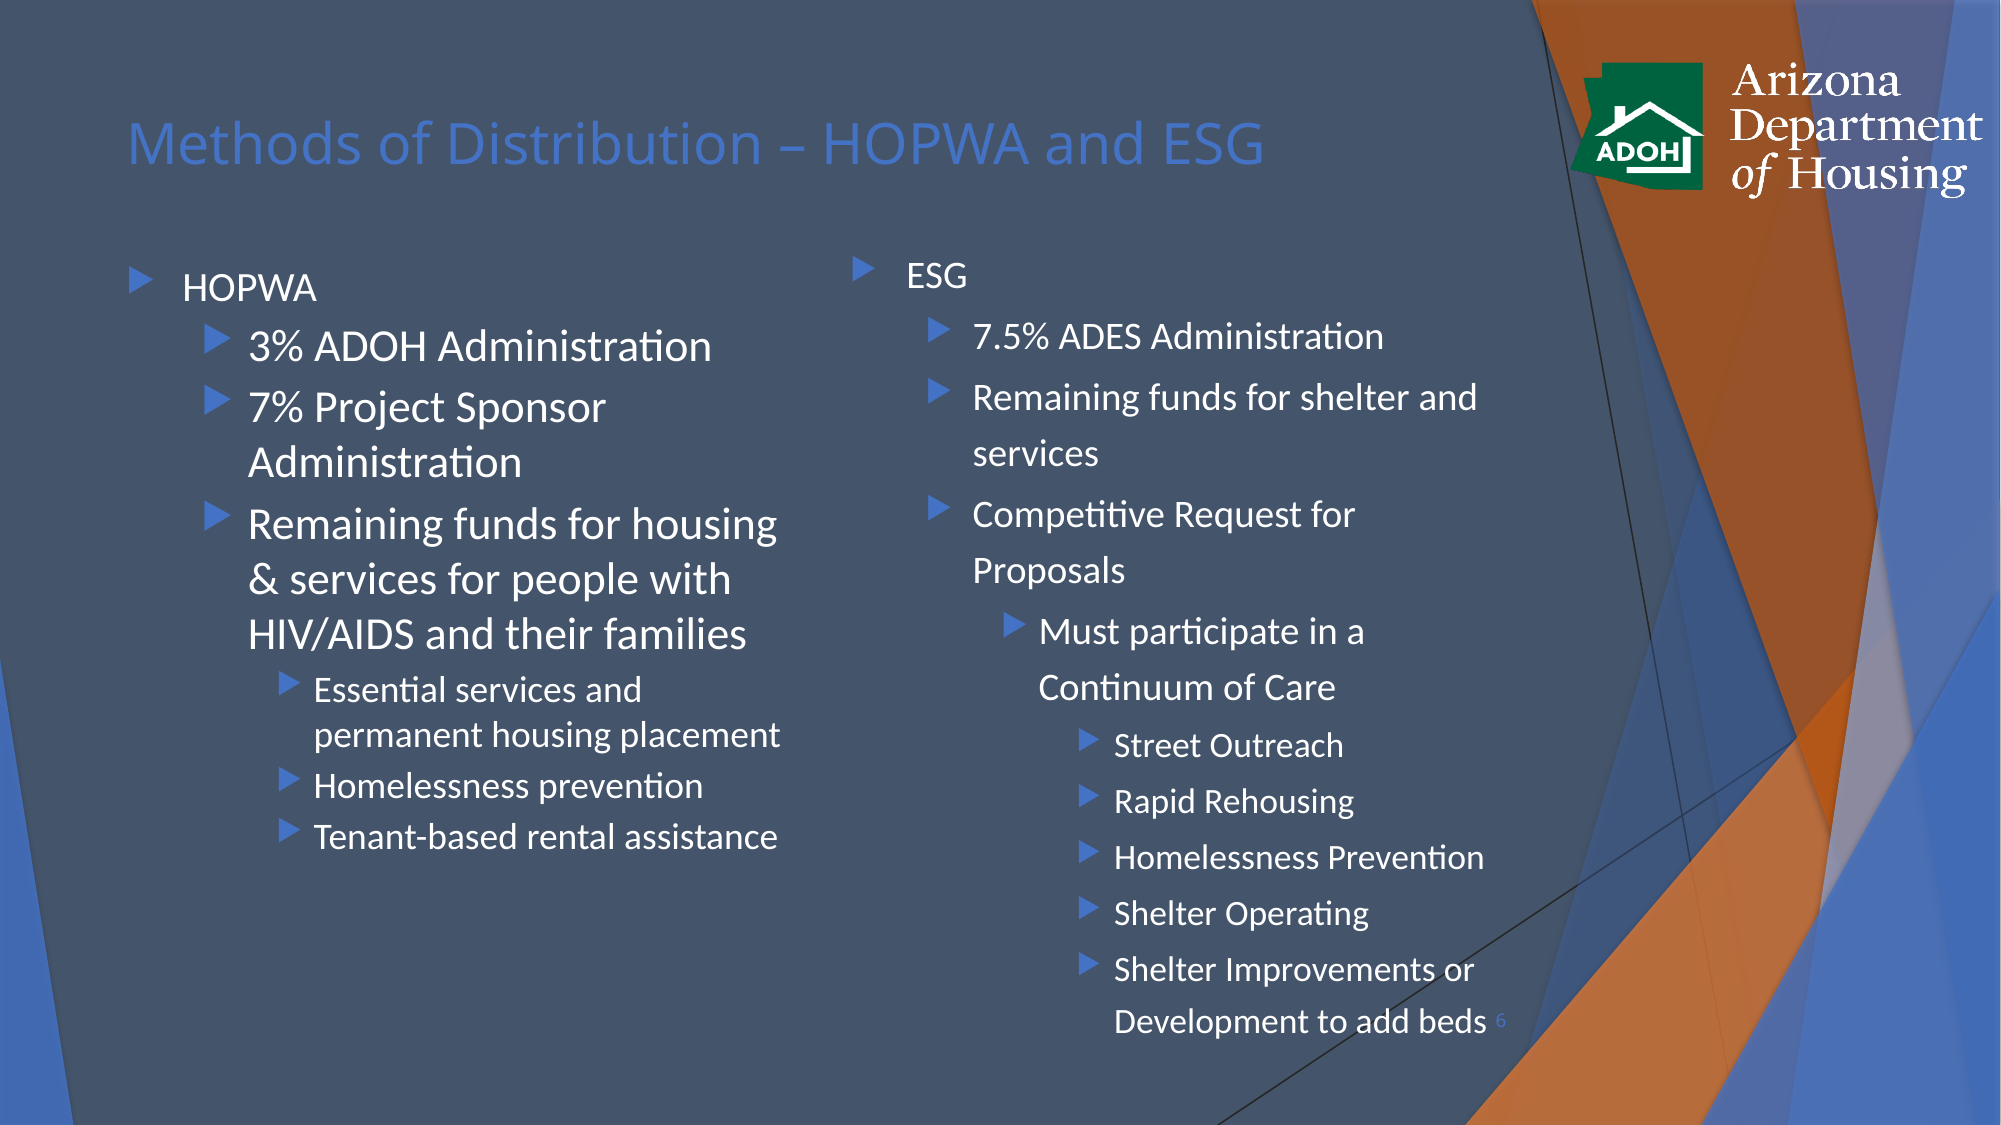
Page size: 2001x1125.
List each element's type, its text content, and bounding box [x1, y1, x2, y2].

slide_number 6 [1409, 991, 1522, 1051]
title Methods of Distribution – HOPWA and ESG [111, 99, 1522, 221]
list ESG 7.5% ADES Administration Remaining funds for shelter and services Competitive Request for Proposals Must participate in a Continuum of Care Street Outreach Rapid Rehousing Homelessness Prevention Shelter Operating Shelter Improvements or Development to add beds [834, 242, 1522, 1051]
list HOPWA 3% ADOH Administration 7% Project Sponsor Administration Remaining funds for housing & services for people with HIV/AIDS and their families Essential services and permanent housing placement Homelessness prevention Tenant-based rental assistance [111, 242, 798, 1072]
picture [1570, 62, 1983, 199]
